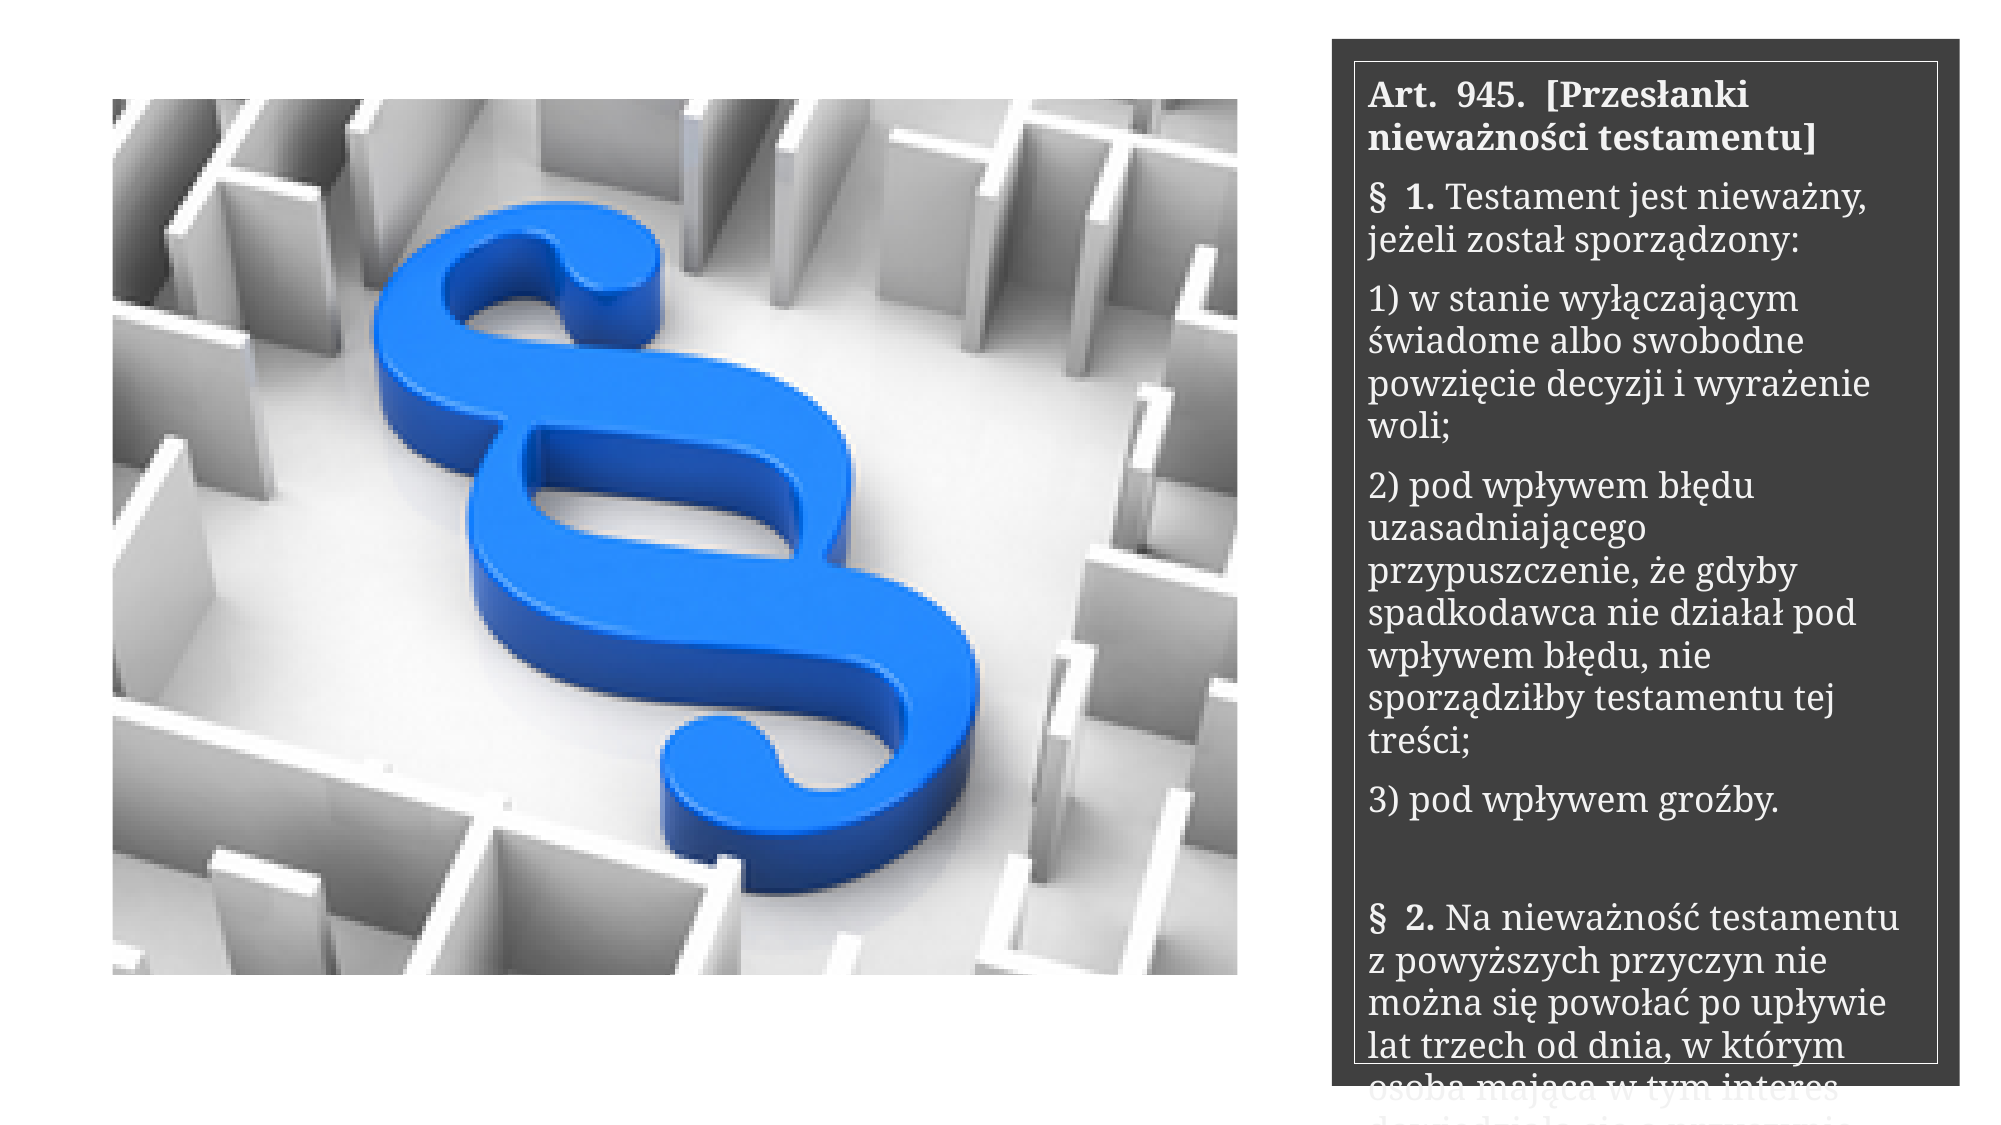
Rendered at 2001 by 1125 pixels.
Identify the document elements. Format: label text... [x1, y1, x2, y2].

picture [112, 99, 1238, 975]
list Art. 945. [Przesłanki nieważności testamentu] § 1. Testament jest nieważny, jeżeli został sporządzony: 1) w stanie wyłączającym świadome albo swobodne powzięcie decyzji i wyrażenie woli; 2) pod wpływem błędu uzasadniającego przypuszczenie, że gdyby spadkodawca nie działał pod wpływem błędu, nie sporządziłby testamentu tej treści; 3) pod wpływem groźby. § 2. Na nieważność testamentu z powyższych przyczyn nie można się powołać po upływie lat trzech od dnia, w którym osoba mająca w tym interes dowiedziała się o przyczynie nieważności, a w każdym razie po upływie lat dziesięciu od otwarcia spadku. [1352, 65, 1937, 1060]
